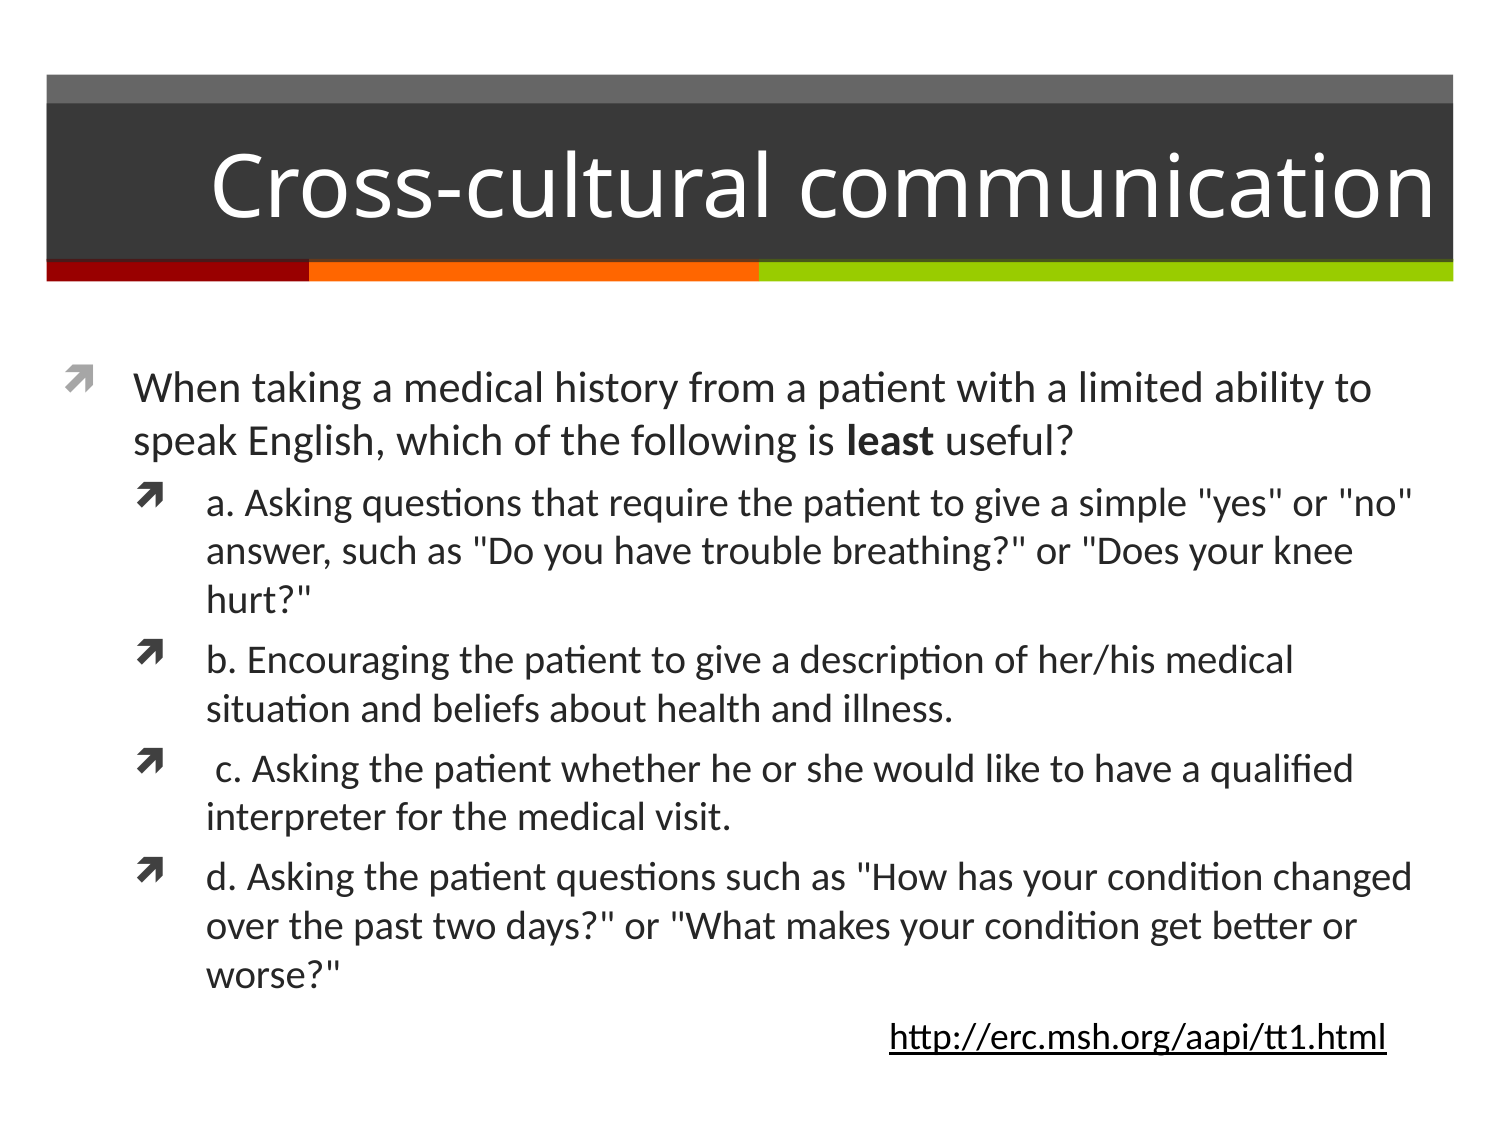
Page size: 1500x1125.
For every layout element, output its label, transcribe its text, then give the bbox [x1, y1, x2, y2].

text_box http://erc.msh.org/aapi/tt1.html [874, 1004, 1411, 1065]
title Cross-cultural communication [46, 103, 1454, 263]
list When taking a medical history from a patient with a limited ability to speak English, which of the following is least useful? a. Asking questions that require the patient to give a simple "yes" or "no" answer, such as "Do you have trouble breathing?" or "Does your knee hurt?" b. Encouraging the patient to give a description of her/his medical situation and beliefs about health and illness. c. Asking the patient whether he or she would like to have a qualified interpreter for the medical visit. d. Asking the patient questions such as "How has your condition changed over the past two days?" or "What makes your condition get better or worse?" [46, 350, 1454, 1005]
